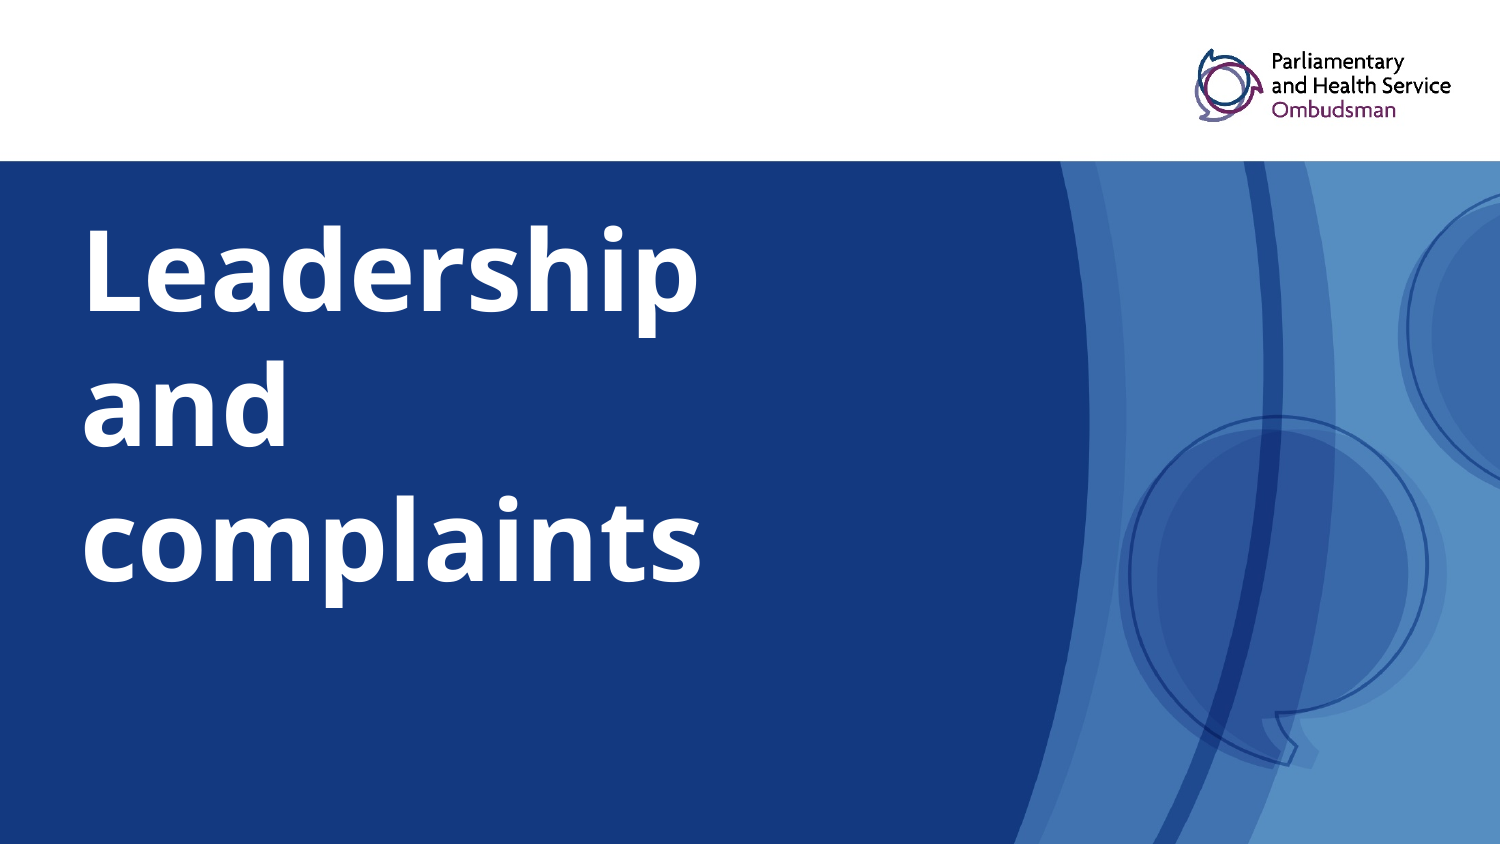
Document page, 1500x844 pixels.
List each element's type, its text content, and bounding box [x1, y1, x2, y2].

picture [0, 0, 1500, 844]
title Leadership and complaints [64, 218, 951, 585]
